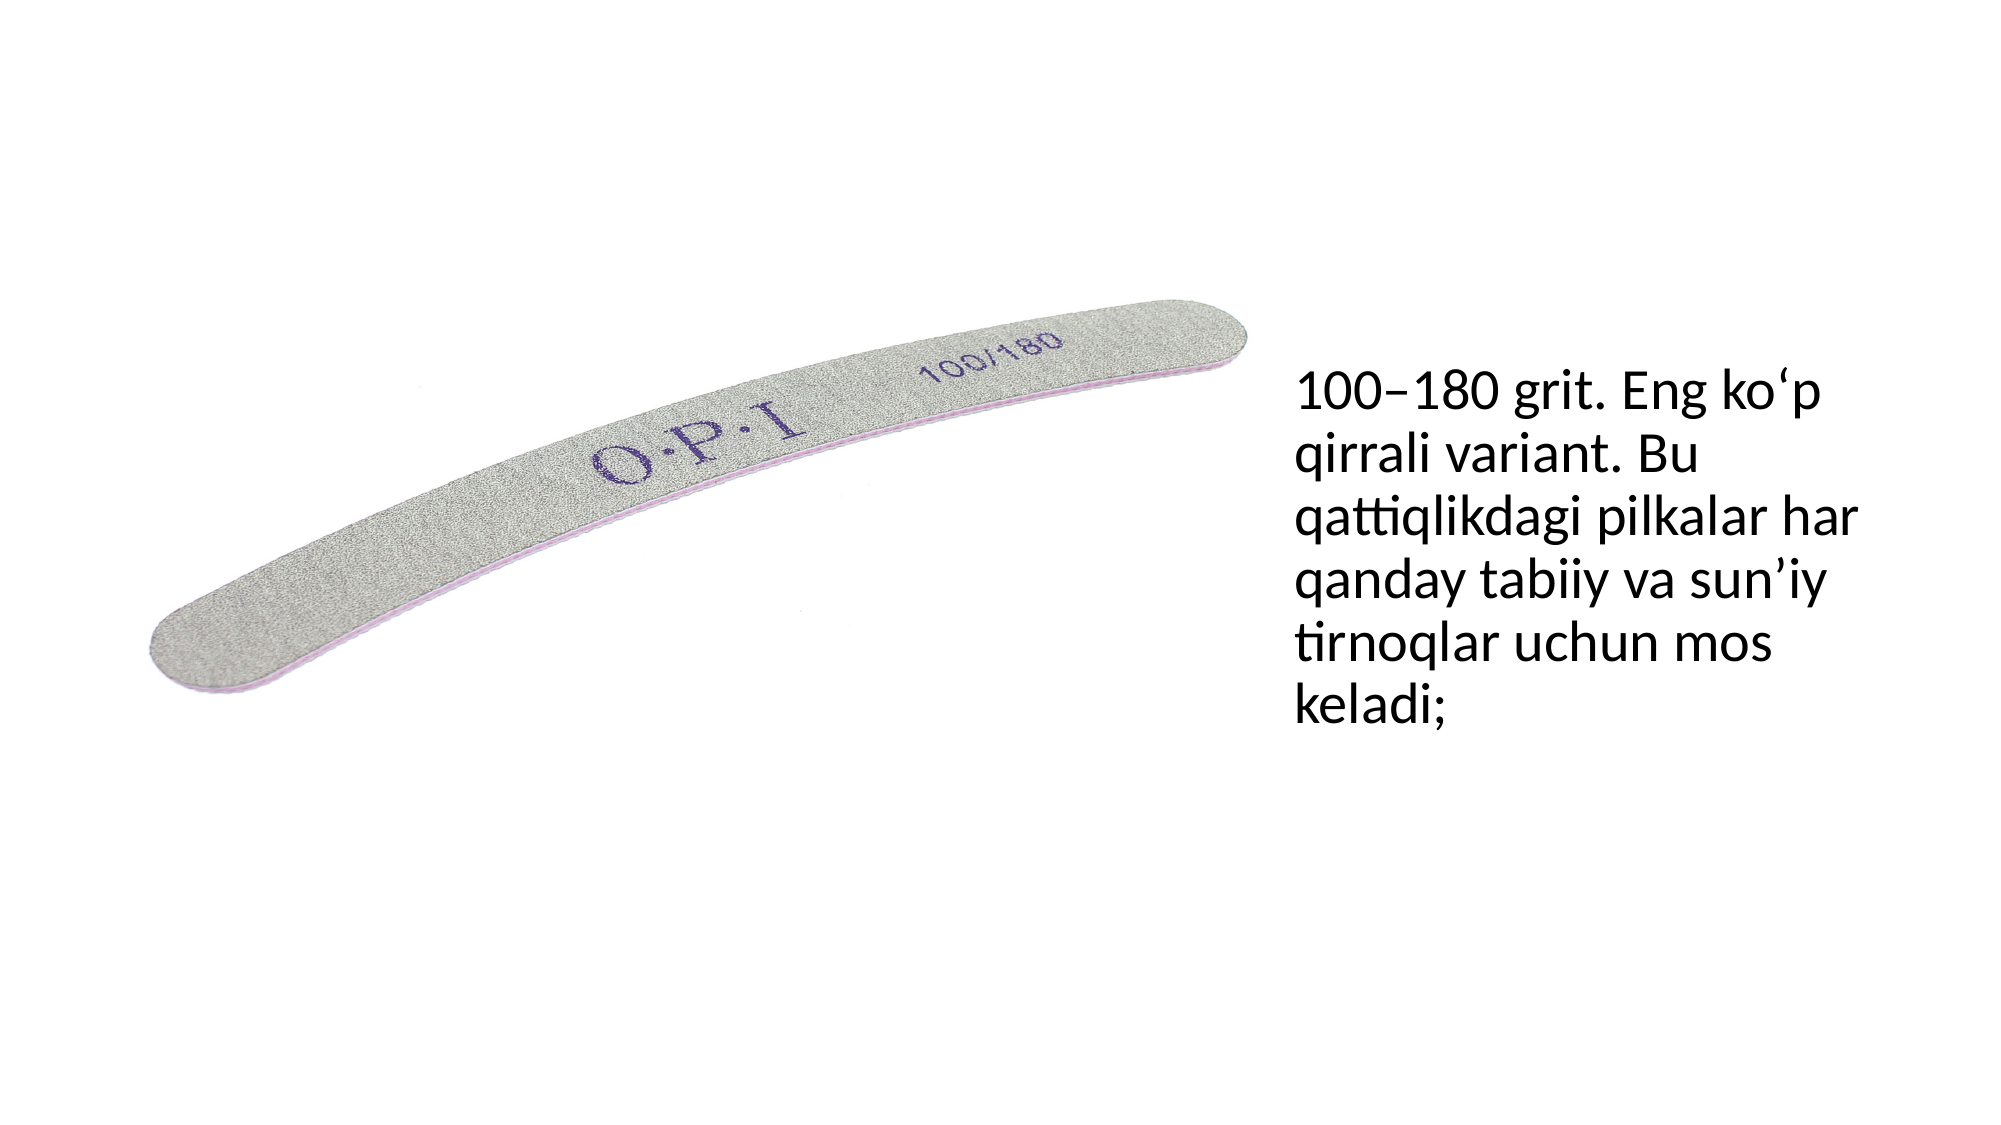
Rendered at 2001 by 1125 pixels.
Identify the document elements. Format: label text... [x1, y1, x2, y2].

picture [109, 192, 1280, 772]
list 100–180 grit. Eng ko‘p qirrali variant. Bu qattiqlikdagi pilkalar har qanday tabiiy va sun’iy tirnoqlar uchun mos keladi; [1280, 351, 1880, 772]
